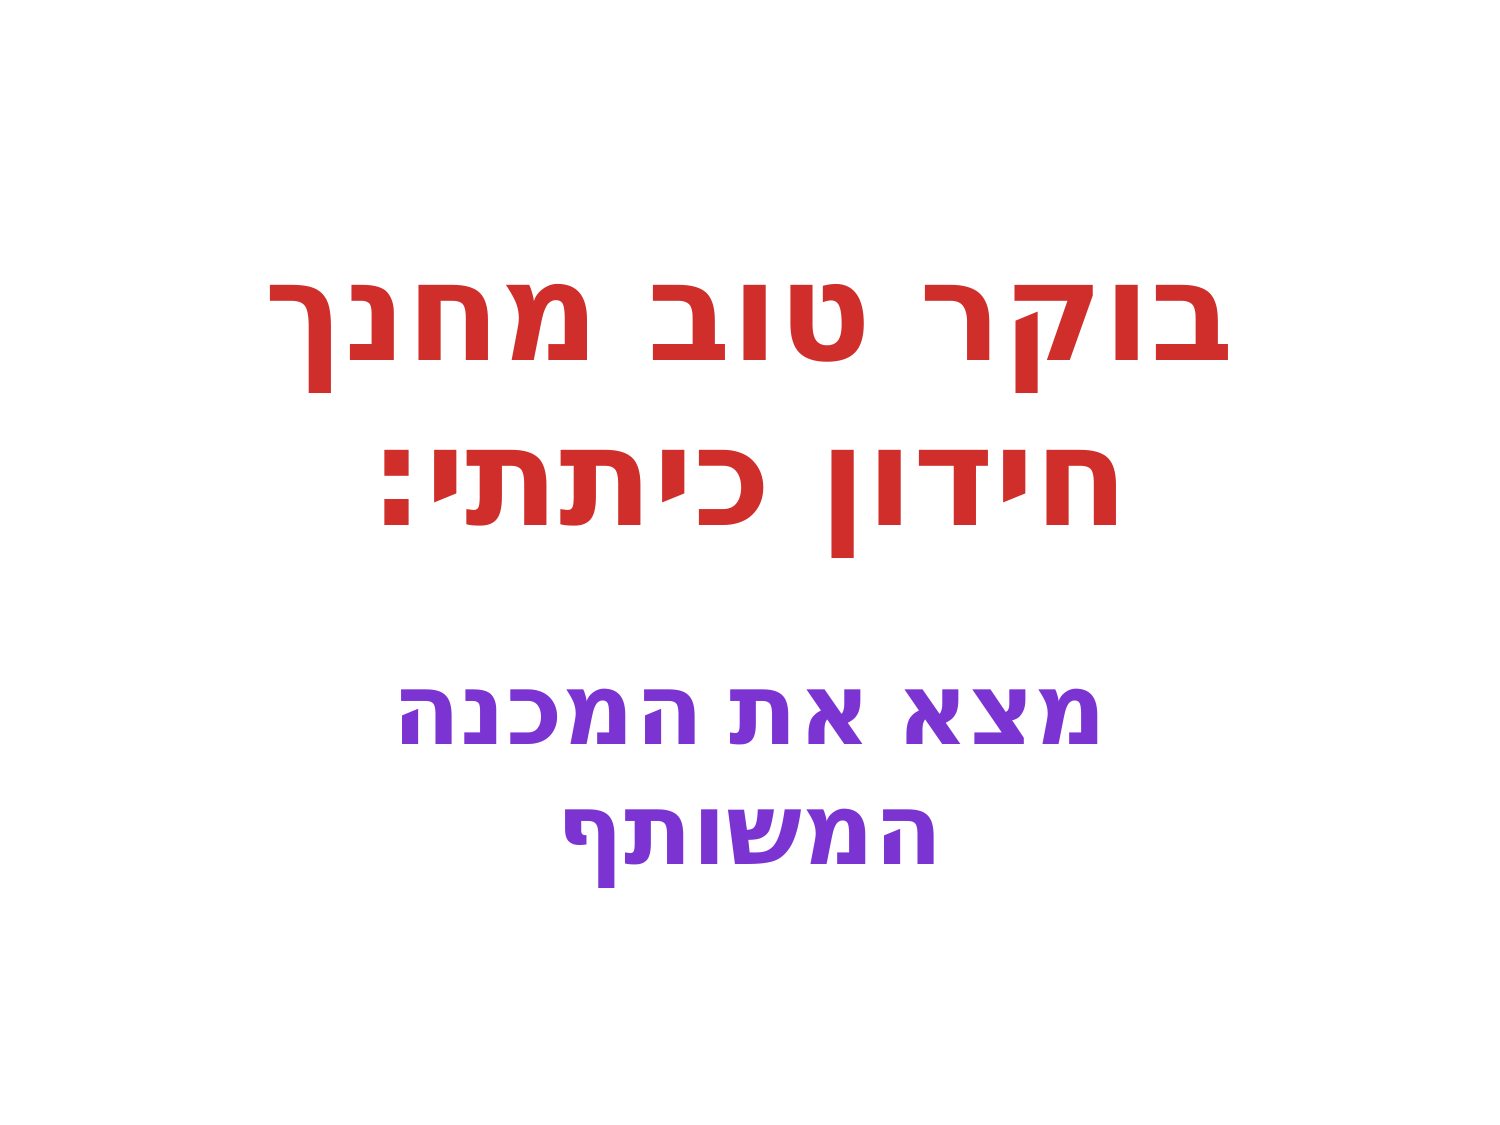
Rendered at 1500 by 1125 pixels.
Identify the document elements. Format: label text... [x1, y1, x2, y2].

subtitle מצא את המכנה המשותף [225, 637, 1275, 925]
title בוקר טוב מחנך חידון כיתתי: [112, 184, 1388, 591]
